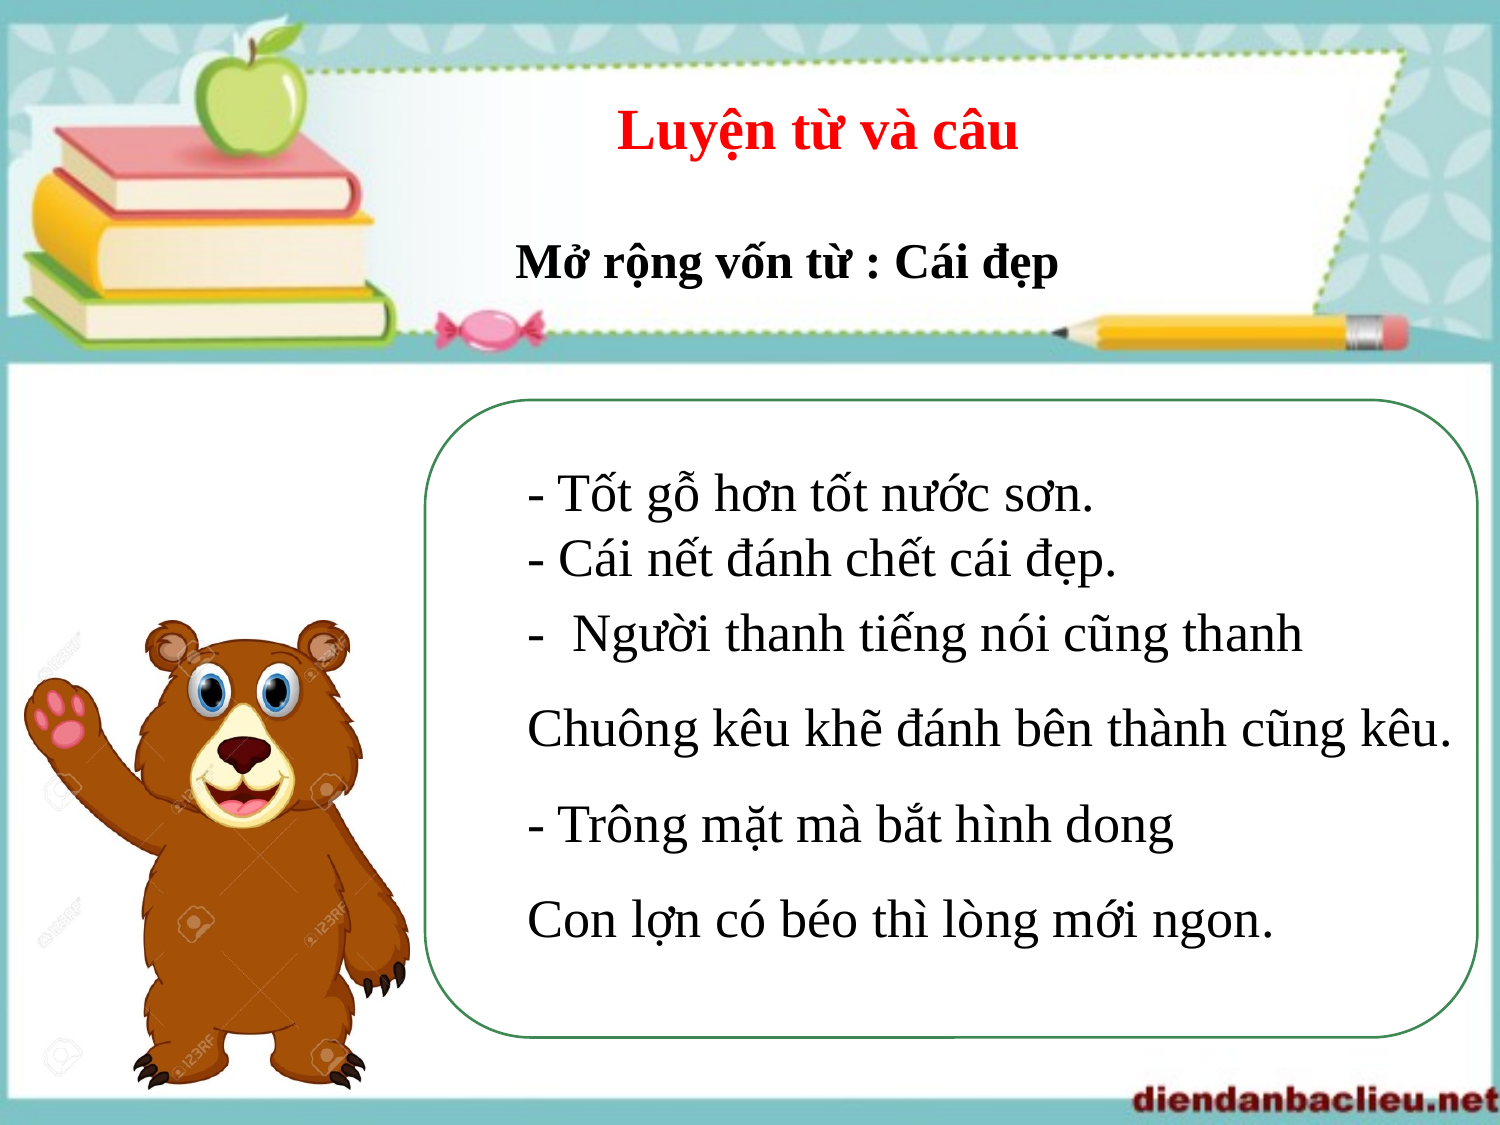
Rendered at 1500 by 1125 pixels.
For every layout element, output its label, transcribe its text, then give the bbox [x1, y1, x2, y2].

text_box Luyện từ và câu [410, 84, 1229, 169]
picture [0, 0, 1500, 1125]
text_box [423, 398, 1463, 1039]
text_box - Tốt gỗ hơn tốt nước sơn. - Cái nết đánh chết cái đẹp. - Người thanh tiếng nói cũng thanh Chuông kêu khẽ đánh bên thành cũng kêu. - Trông mặt mà bắt hình dong Con lợn có béo thì lòng mới ngon. [512, 449, 1500, 1022]
text_box Mở rộng vốn từ : Cái đẹp [374, 221, 1200, 297]
